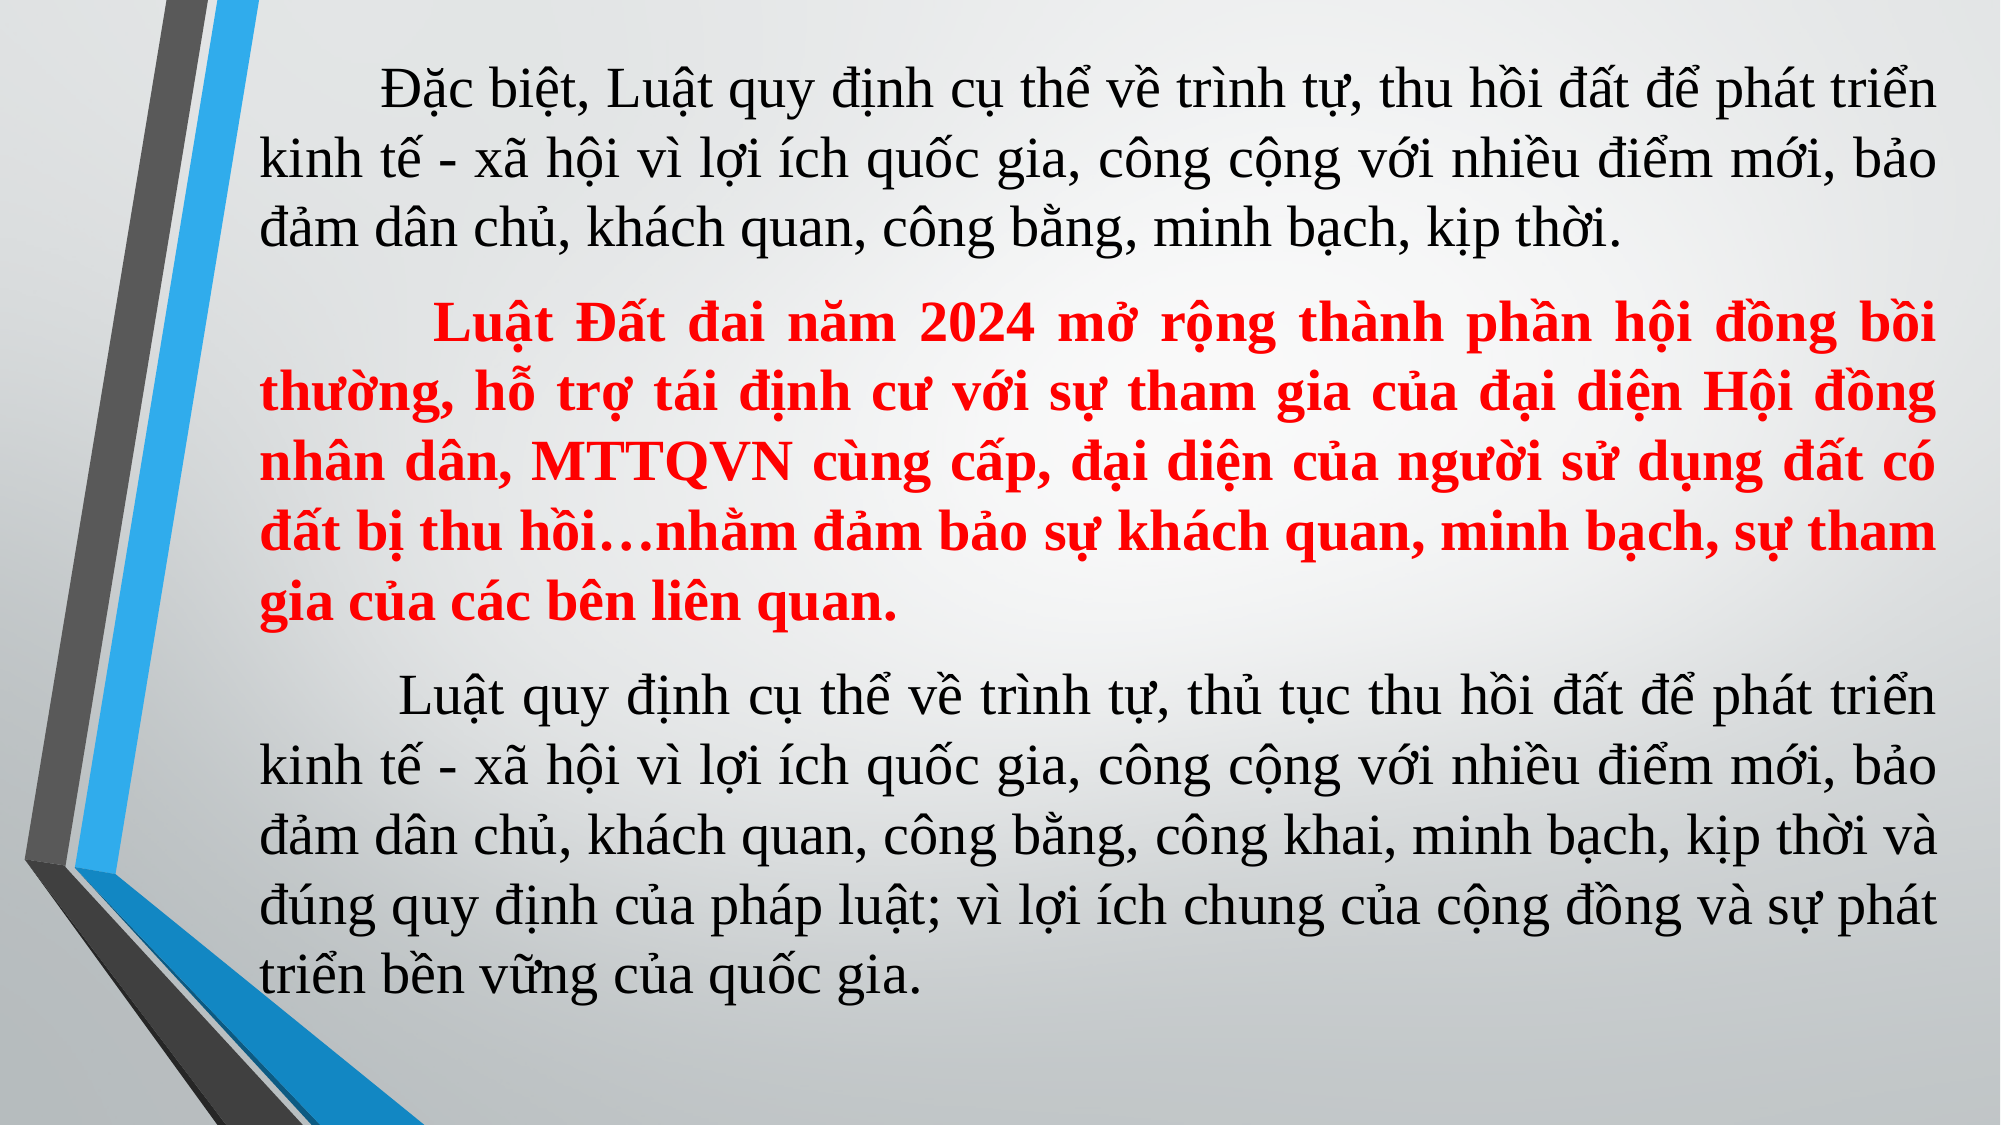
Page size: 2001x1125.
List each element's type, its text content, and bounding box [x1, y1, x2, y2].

list Đặc biệt, Luật quy định cụ thể về trình tự, thu hồi đất để phát triển kinh tế - xã hội vì lợi ích quốc gia, công cộng với nhiều điểm mới, bảo đảm dân chủ, khách quan, công bằng, minh bạch, kịp thời. Luật Đất đai năm 2024 mở rộng thành phần hội đồng bồi thường, hỗ trợ tái định cư với sự tham gia của đại diện Hội đồng nhân dân, MTTQVN cùng cấp, đại diện của người sử dụng đất có đất bị thu hồi…nhằm đảm bảo sự khách quan, minh bạch, sự tham gia của các bên liên quan. Luật quy định cụ thể về trình tự, thủ tục thu hồi đất để phát triển kinh tế - xã hội vì lợi ích quốc gia, công cộng với nhiều điểm mới, bảo đảm dân chủ, khách quan, công bằng, công khai, minh bạch, kịp thời và đúng quy định của pháp luật; vì lợi ích chung của cộng đồng và sự phát triển bền vững của quốc gia. [244, 41, 1954, 1098]
